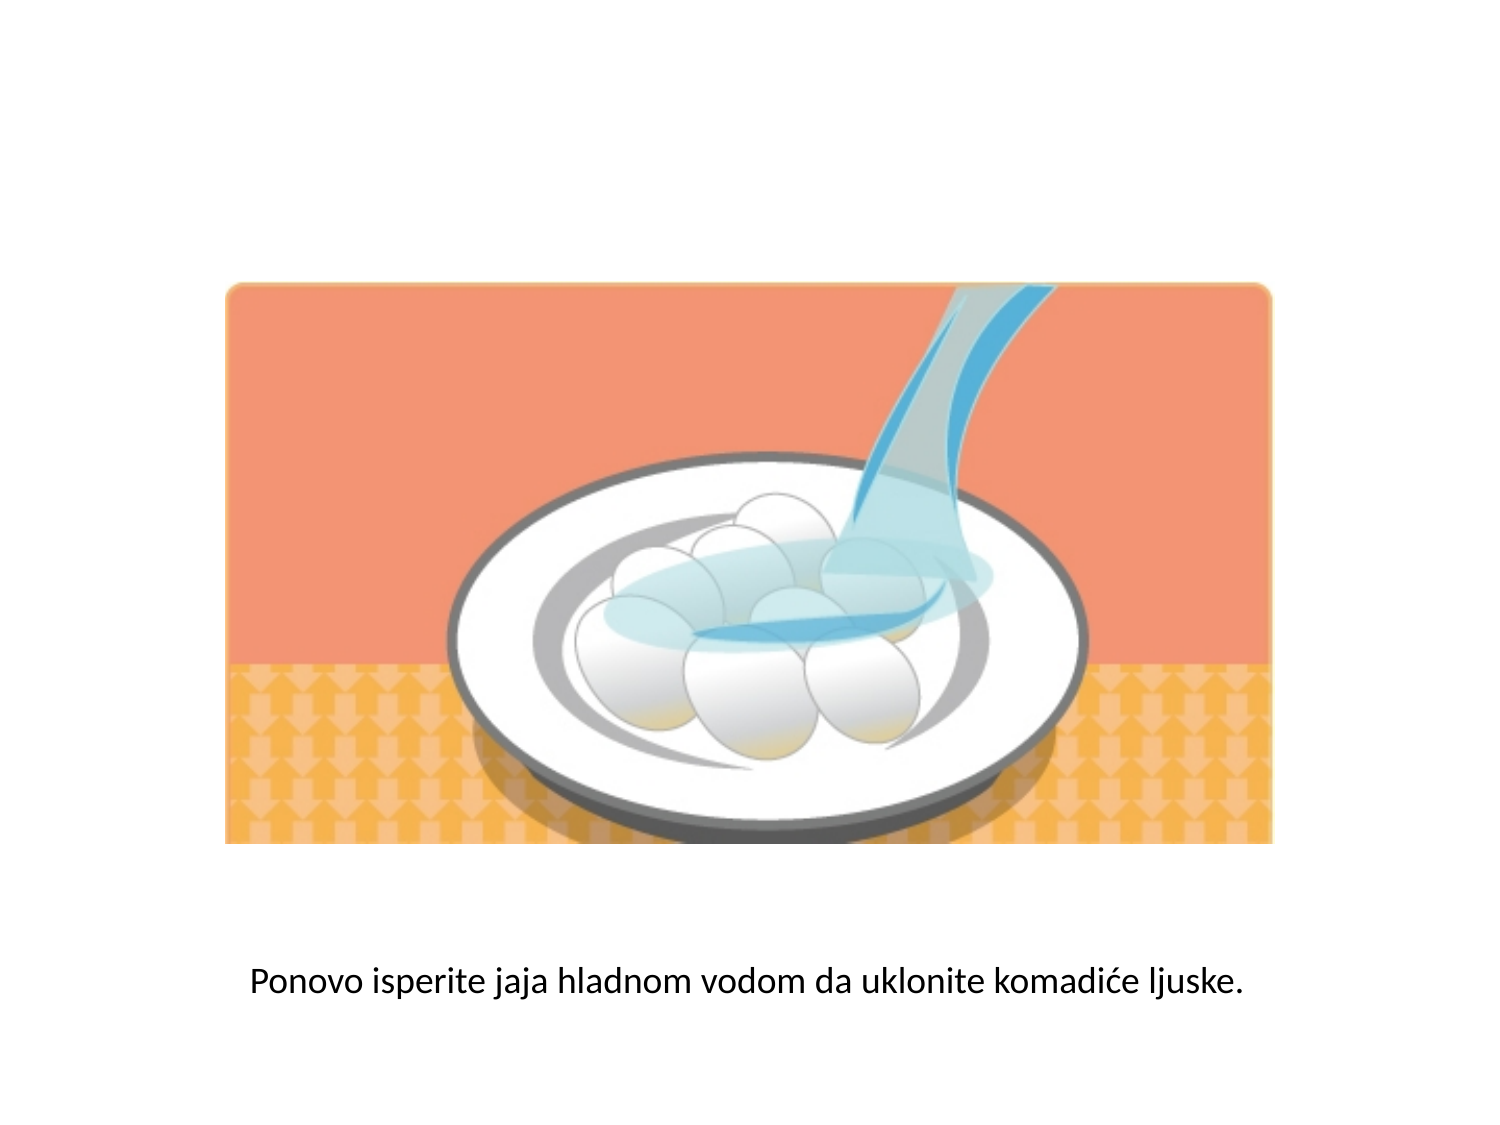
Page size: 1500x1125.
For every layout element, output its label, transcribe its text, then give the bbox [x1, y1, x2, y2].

text_box Ponovo isperite jaja hladnom vodom da uklonite komadiće ljuske. [235, 949, 1261, 1009]
picture [224, 281, 1276, 844]
